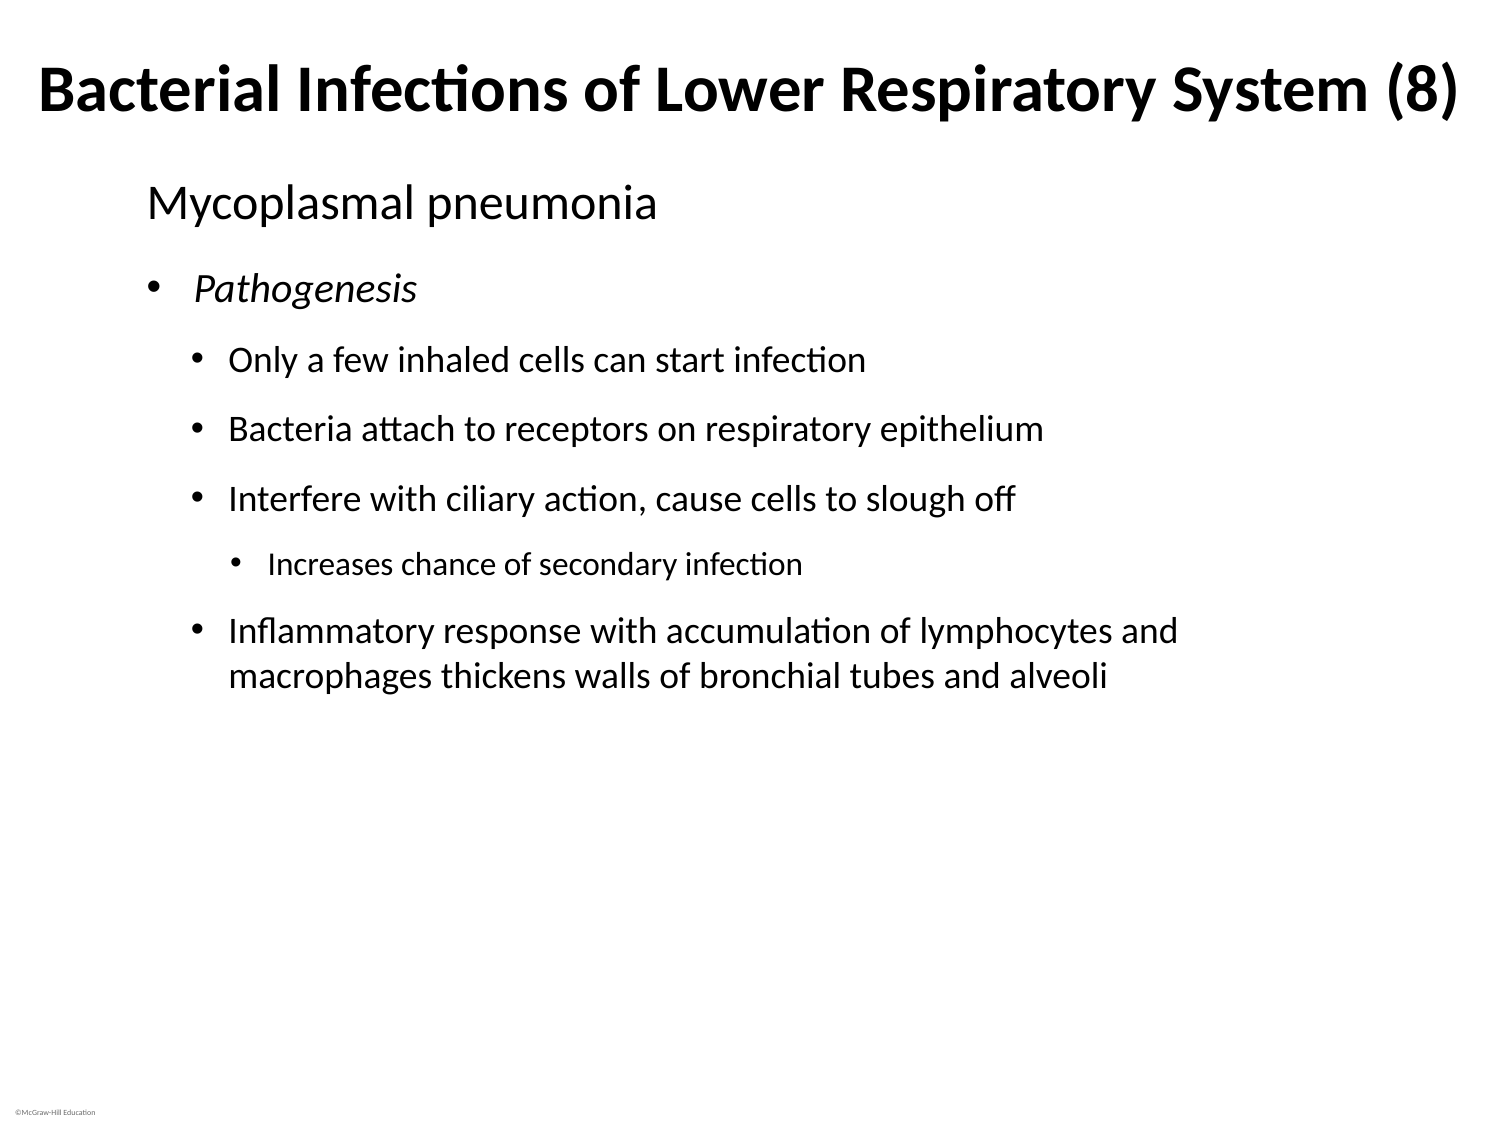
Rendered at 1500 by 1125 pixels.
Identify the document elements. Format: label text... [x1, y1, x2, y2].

list Mycoplasmal pneumonia Pathogenesis Only a few inhaled cells can start infection Bacteria attach to receptors on respiratory epithelium Interfere with ciliary action, cause cells to slough off Increases chance of secondary infection Inflammatory response with accumulation of lymphocytes and macrophages thickens walls of bronchial tubes and alveoli [131, 162, 1257, 738]
title Bacterial Infections of Lower Respiratory System (8) [3, 37, 1497, 138]
